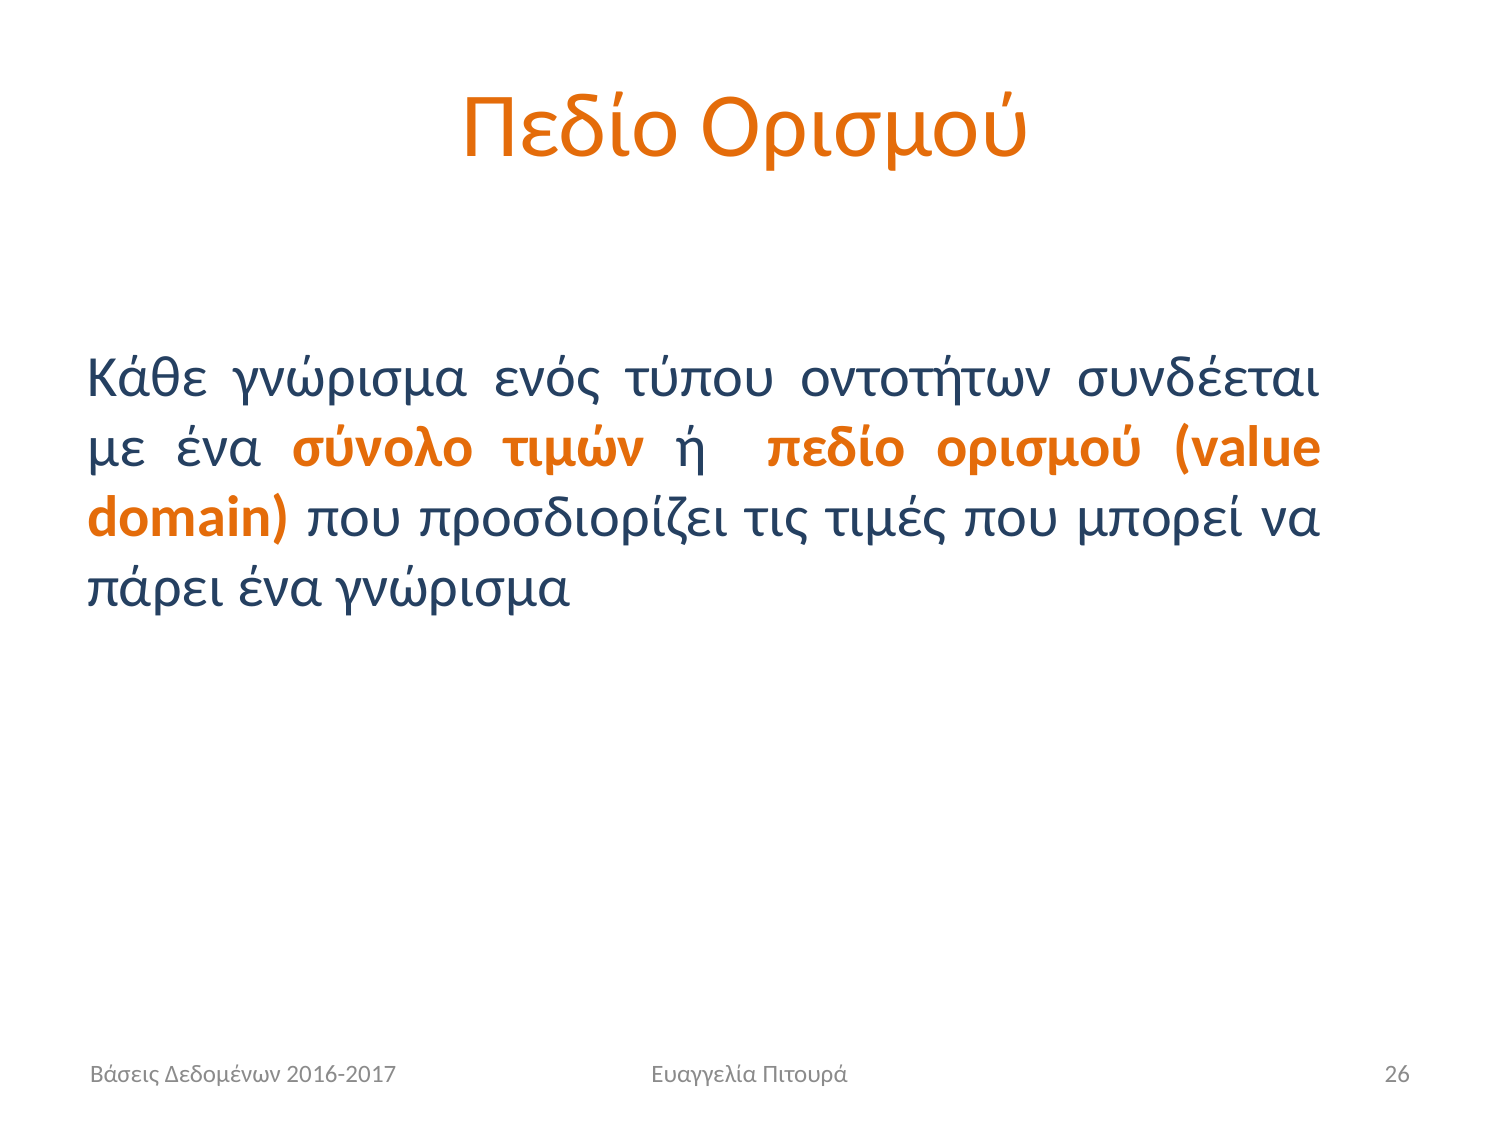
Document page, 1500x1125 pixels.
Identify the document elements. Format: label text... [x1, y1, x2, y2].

footer Ευαγγελία Πιτουρά [512, 1042, 988, 1103]
slide_number Βάσεις Δεδομένων 2016-2017 [75, 1042, 425, 1103]
slide_number 26 [1074, 1042, 1425, 1103]
title Πεδίο Ορισμού [81, 26, 1432, 214]
text_box Κάθε γνώρισμα ενός τύπου οντοτήτων συνδέεται με ένα σύνολο τιμών ή πεδίο ορισμού (value domain) που προσδιορίζει τις τιμές που μπορεί να πάρει ένα γνώρισμα [72, 330, 1337, 626]
